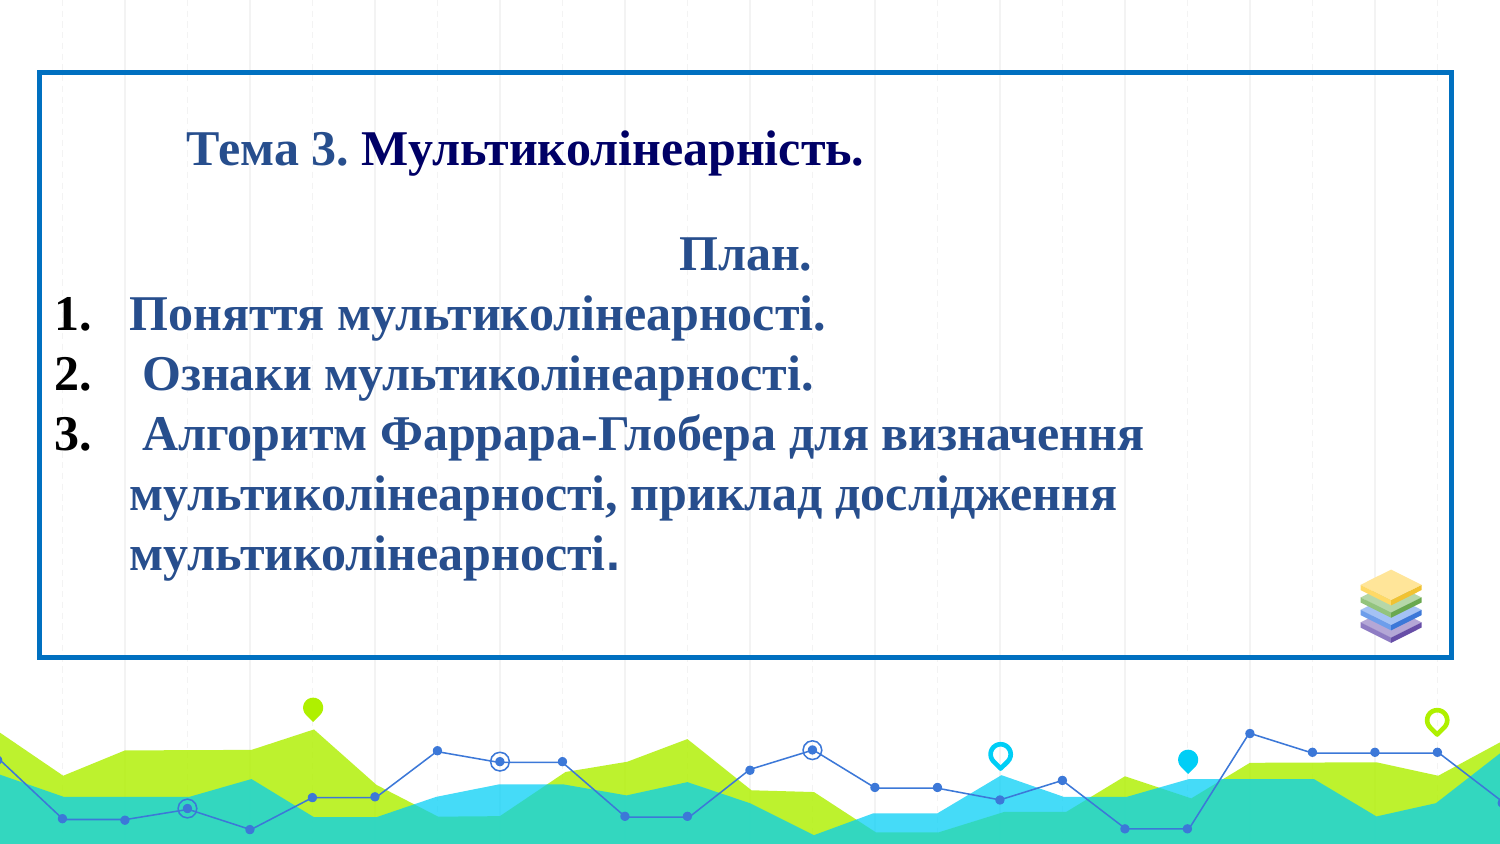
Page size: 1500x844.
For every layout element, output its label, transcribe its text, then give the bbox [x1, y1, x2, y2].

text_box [1360, 569, 1422, 643]
text_box План. Поняття мультиколінеарності. Ознаки мультиколінеарності. Алгоритм Фаррара-Глобера для визначення мультиколінеарності, приклад дослідження мультиколінеарності. [39, 72, 1452, 658]
